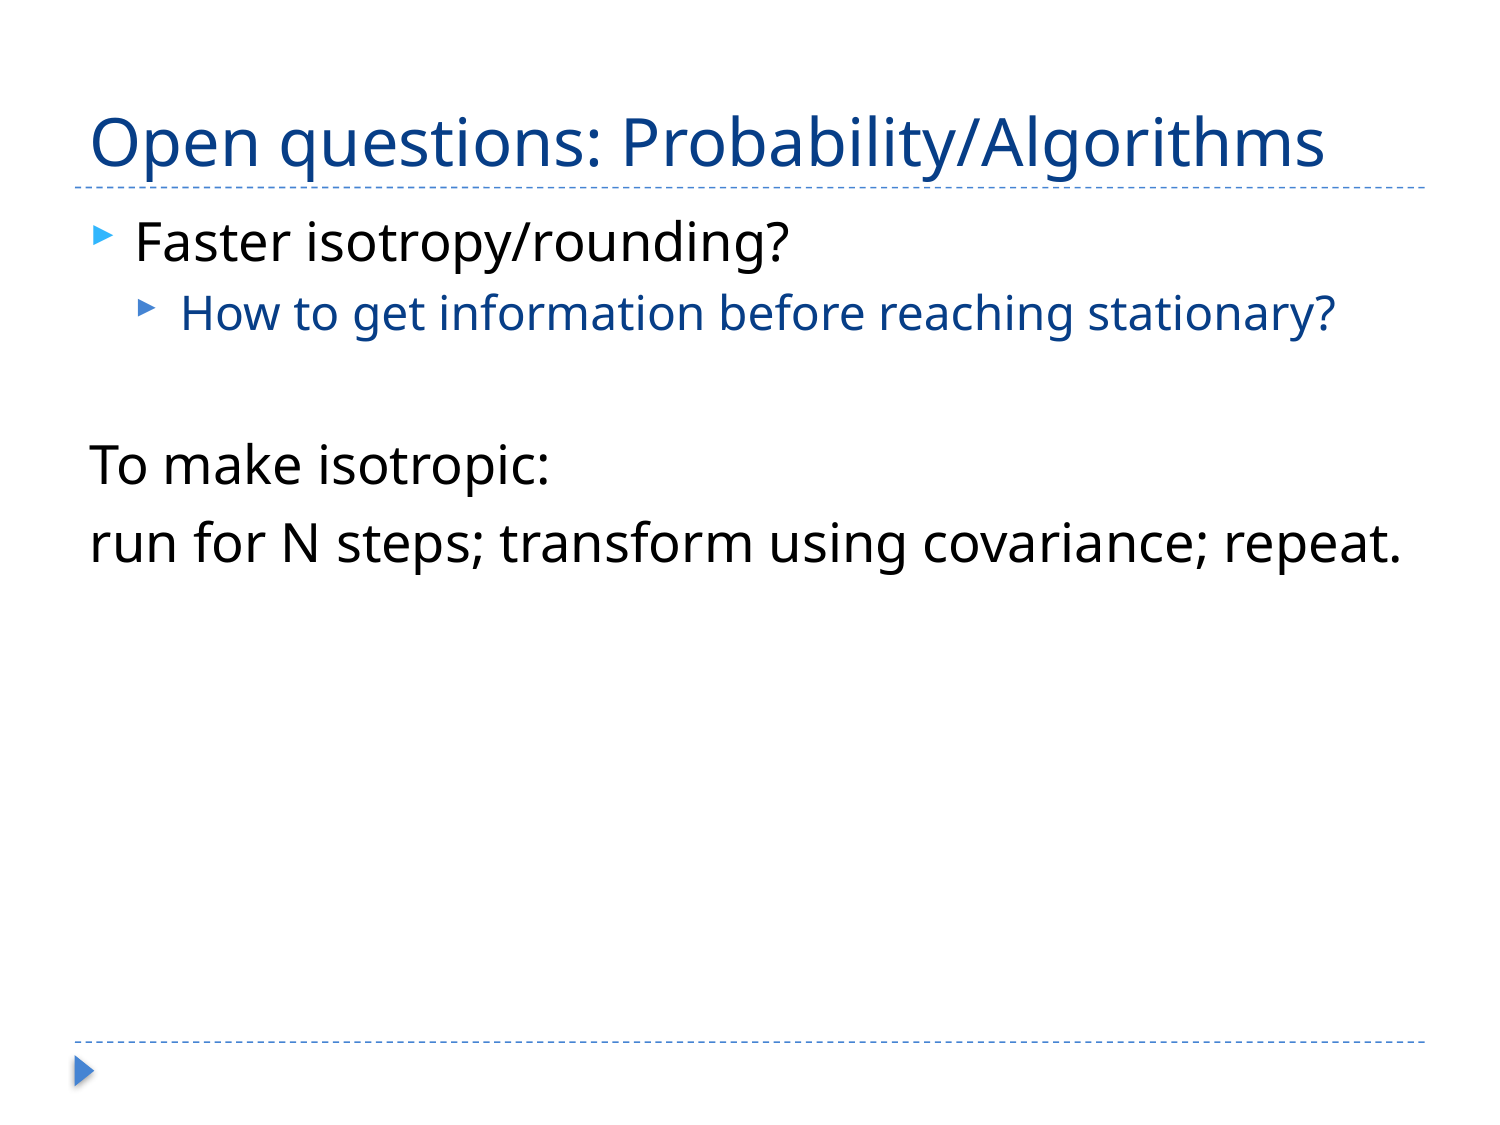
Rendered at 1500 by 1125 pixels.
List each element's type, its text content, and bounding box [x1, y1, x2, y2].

list Faster isotropy/rounding? How to get information before reaching stationary? To make isotropic: run for N steps; transform using covariance; repeat. [75, 200, 1425, 1010]
title Open questions: Probability/Algorithms [75, 24, 1425, 188]
